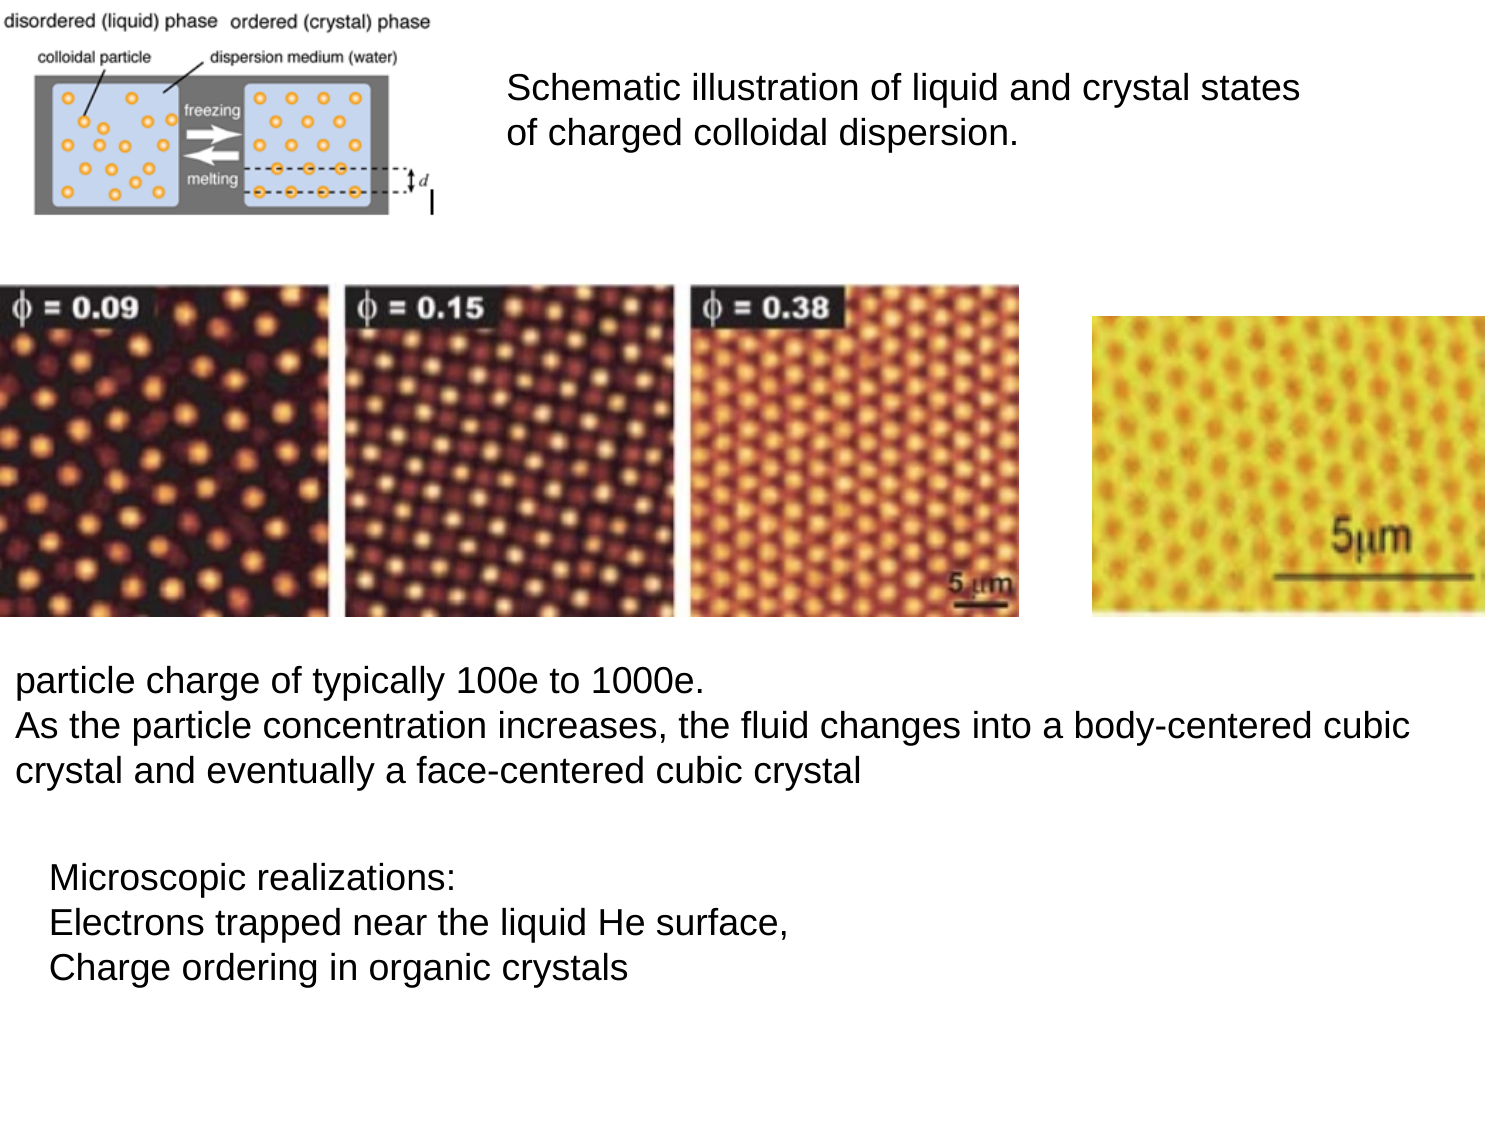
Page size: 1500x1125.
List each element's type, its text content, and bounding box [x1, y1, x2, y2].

text_box Schematic illustration of liquid and crystal states of charged colloidal dispersion. [492, 56, 1318, 160]
text_box Microscopic realizations: Electrons trapped near the liquid He surface, Charge ordering in organic crystals [33, 845, 805, 996]
text_box particle charge of typically 100e to 1000e. As the particle concentration increases, the fluid changes into a body-centered cubic crystal and eventually a face-centered cubic crystal [0, 648, 1500, 799]
picture [1092, 315, 1485, 617]
picture [0, 283, 1019, 617]
picture [0, 4, 446, 226]
